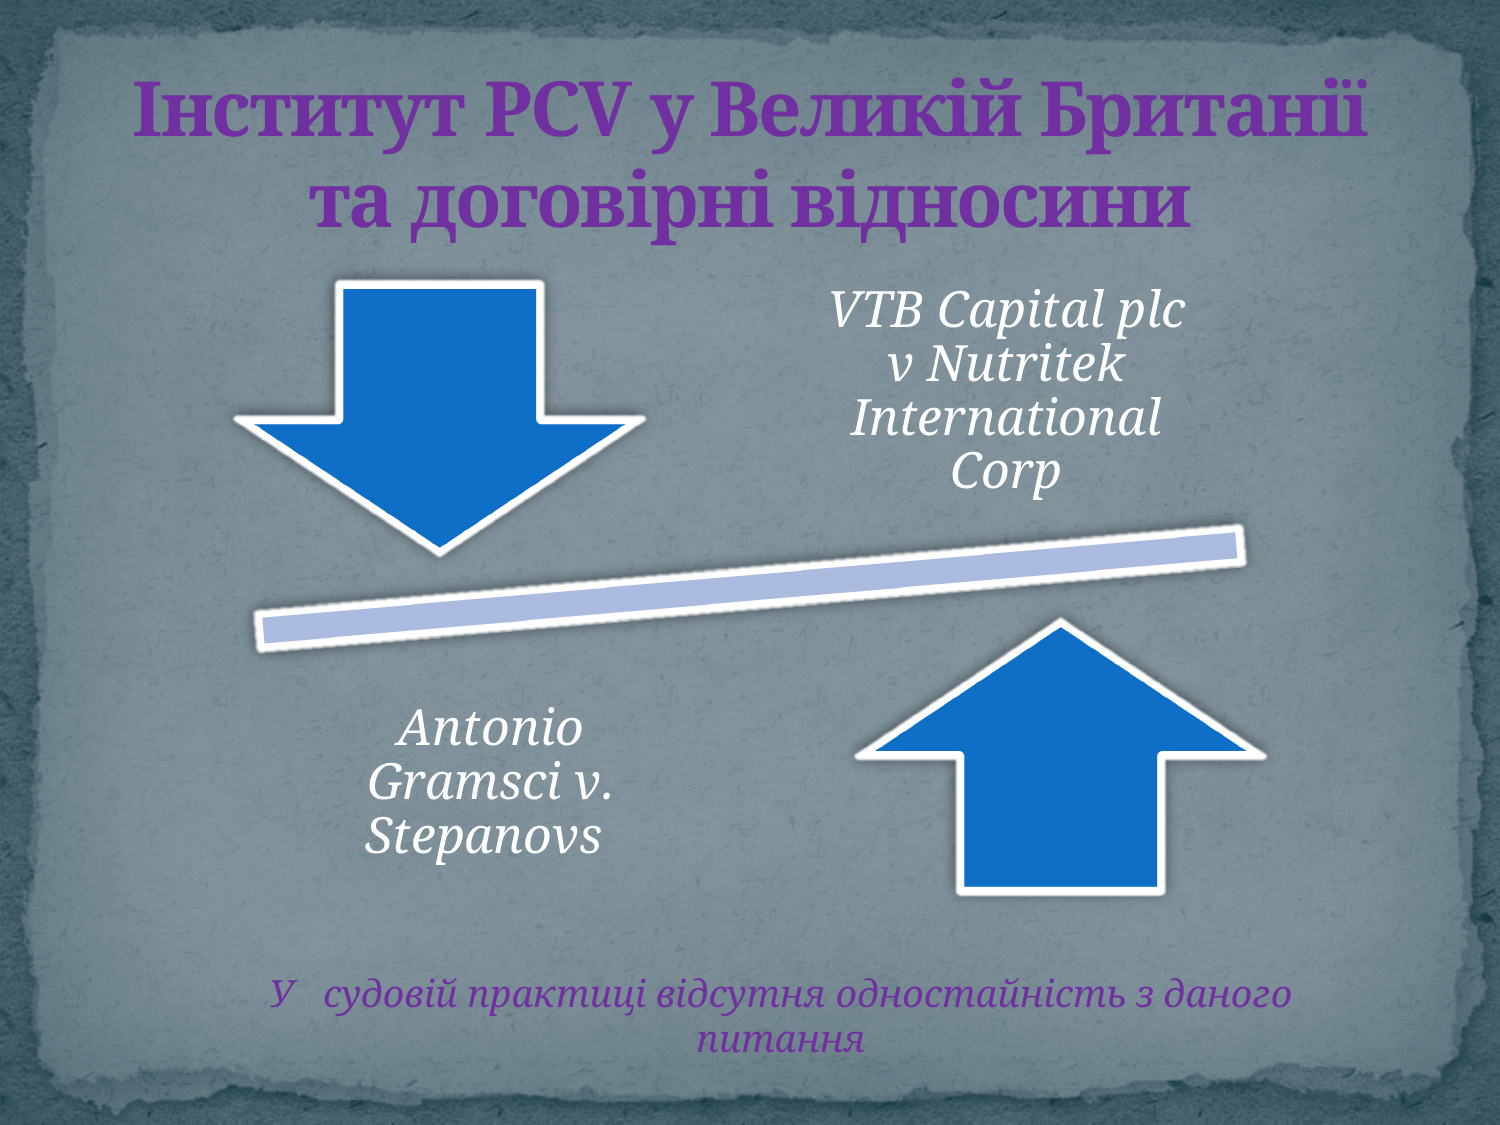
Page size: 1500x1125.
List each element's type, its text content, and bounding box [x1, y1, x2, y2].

title Інститут PCV у Великій Британії та договірні відносини [74, 49, 1425, 243]
text_box У судовій практиці відсутня одностайність з даного питання [174, 962, 1388, 1068]
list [75, 250, 1426, 924]
